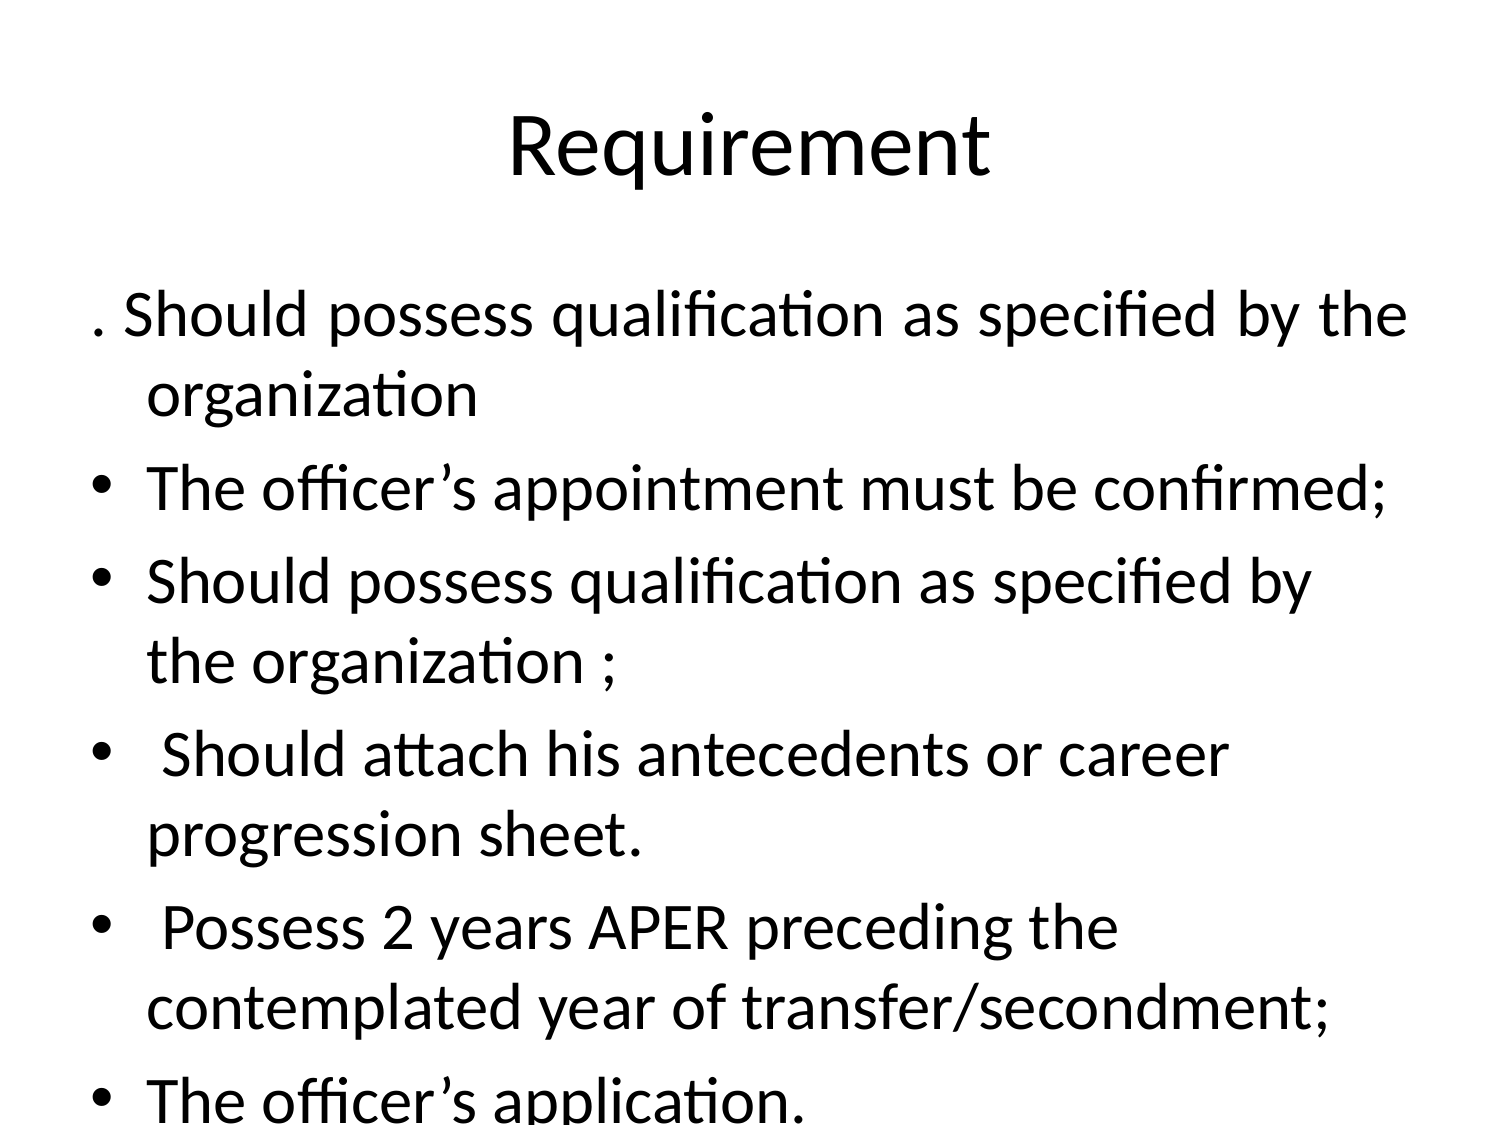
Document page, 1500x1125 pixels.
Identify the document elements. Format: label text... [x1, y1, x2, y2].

title Requirement [74, 44, 1426, 233]
list . Should possess qualification as specified by the organization The officer’s appointment must be confirmed; Should possess qualification as specified by the organization ; Should attach his antecedents or career progression sheet. Possess 2 years APER preceding the contemplated year of transfer/secondment; The officer’s application. [74, 262, 1426, 1006]
